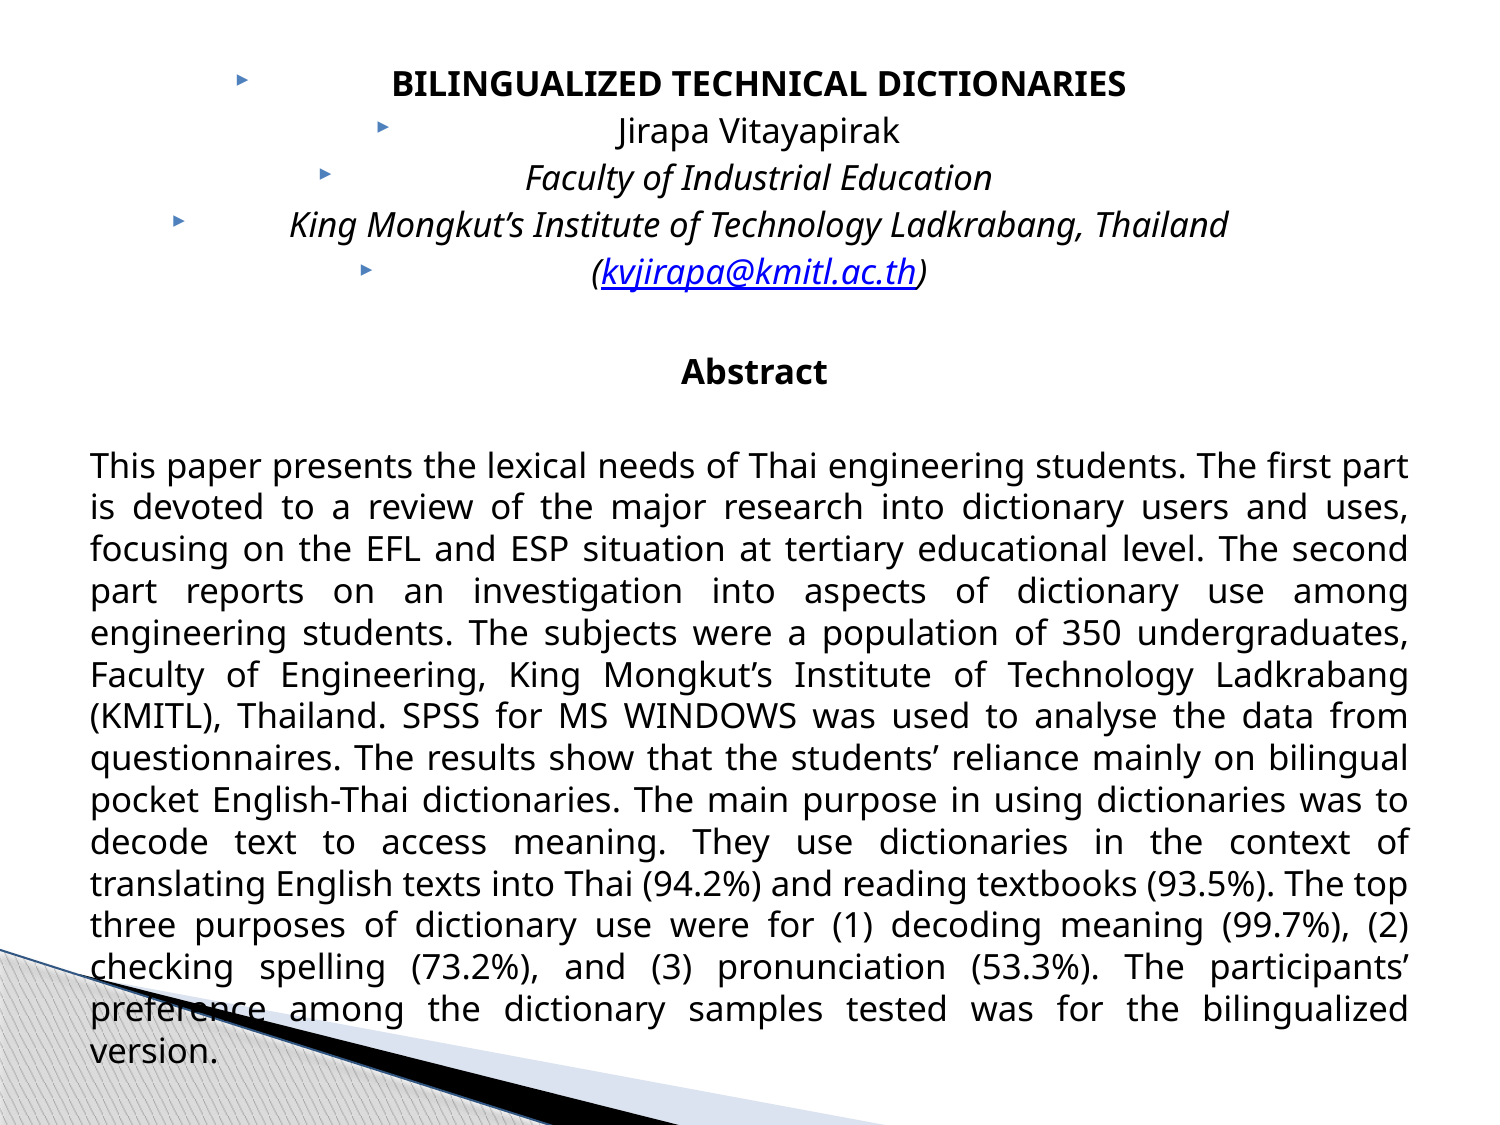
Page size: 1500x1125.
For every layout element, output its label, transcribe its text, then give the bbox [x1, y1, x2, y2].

list BILINGUALIZED TECHNICAL DICTIONARIES Jirapa Vitayapirak Faculty of Industrial Education King Mongkut’s Institute of Technology Ladkrabang, Thailand (kvjirapa@kmitl.ac.th) Abstract This paper presents the lexical needs of Thai engineering students. The first part is devoted to a review of the major research into dictionary users and uses, focusing on the EFL and ESP situation at tertiary educational level. The second part reports on an investigation into aspects of dictionary use among engineering students. The subjects were a population of 350 undergraduates, Faculty of Engineering, King Mongkut’s Institute of Technology Ladkrabang (KMITL), Thailand. SPSS for MS WINDOWS was used to analyse the data from questionnaires. The results show that the students’ reliance mainly on bilingual pocket English-Thai dictionaries. The main purpose in using dictionaries was to decode text to access meaning. They use dictionaries in the context of translating English texts into Thai (94.2%) and reading textbooks (93.5%). The top three purposes of dictionary use were for (1) decoding meaning (99.7%), (2) checking spelling (73.2%), and (3) pronunciation (53.3%). The participants’ preference among the dictionary samples tested was for the bilingualized version. [75, 54, 1425, 1083]
